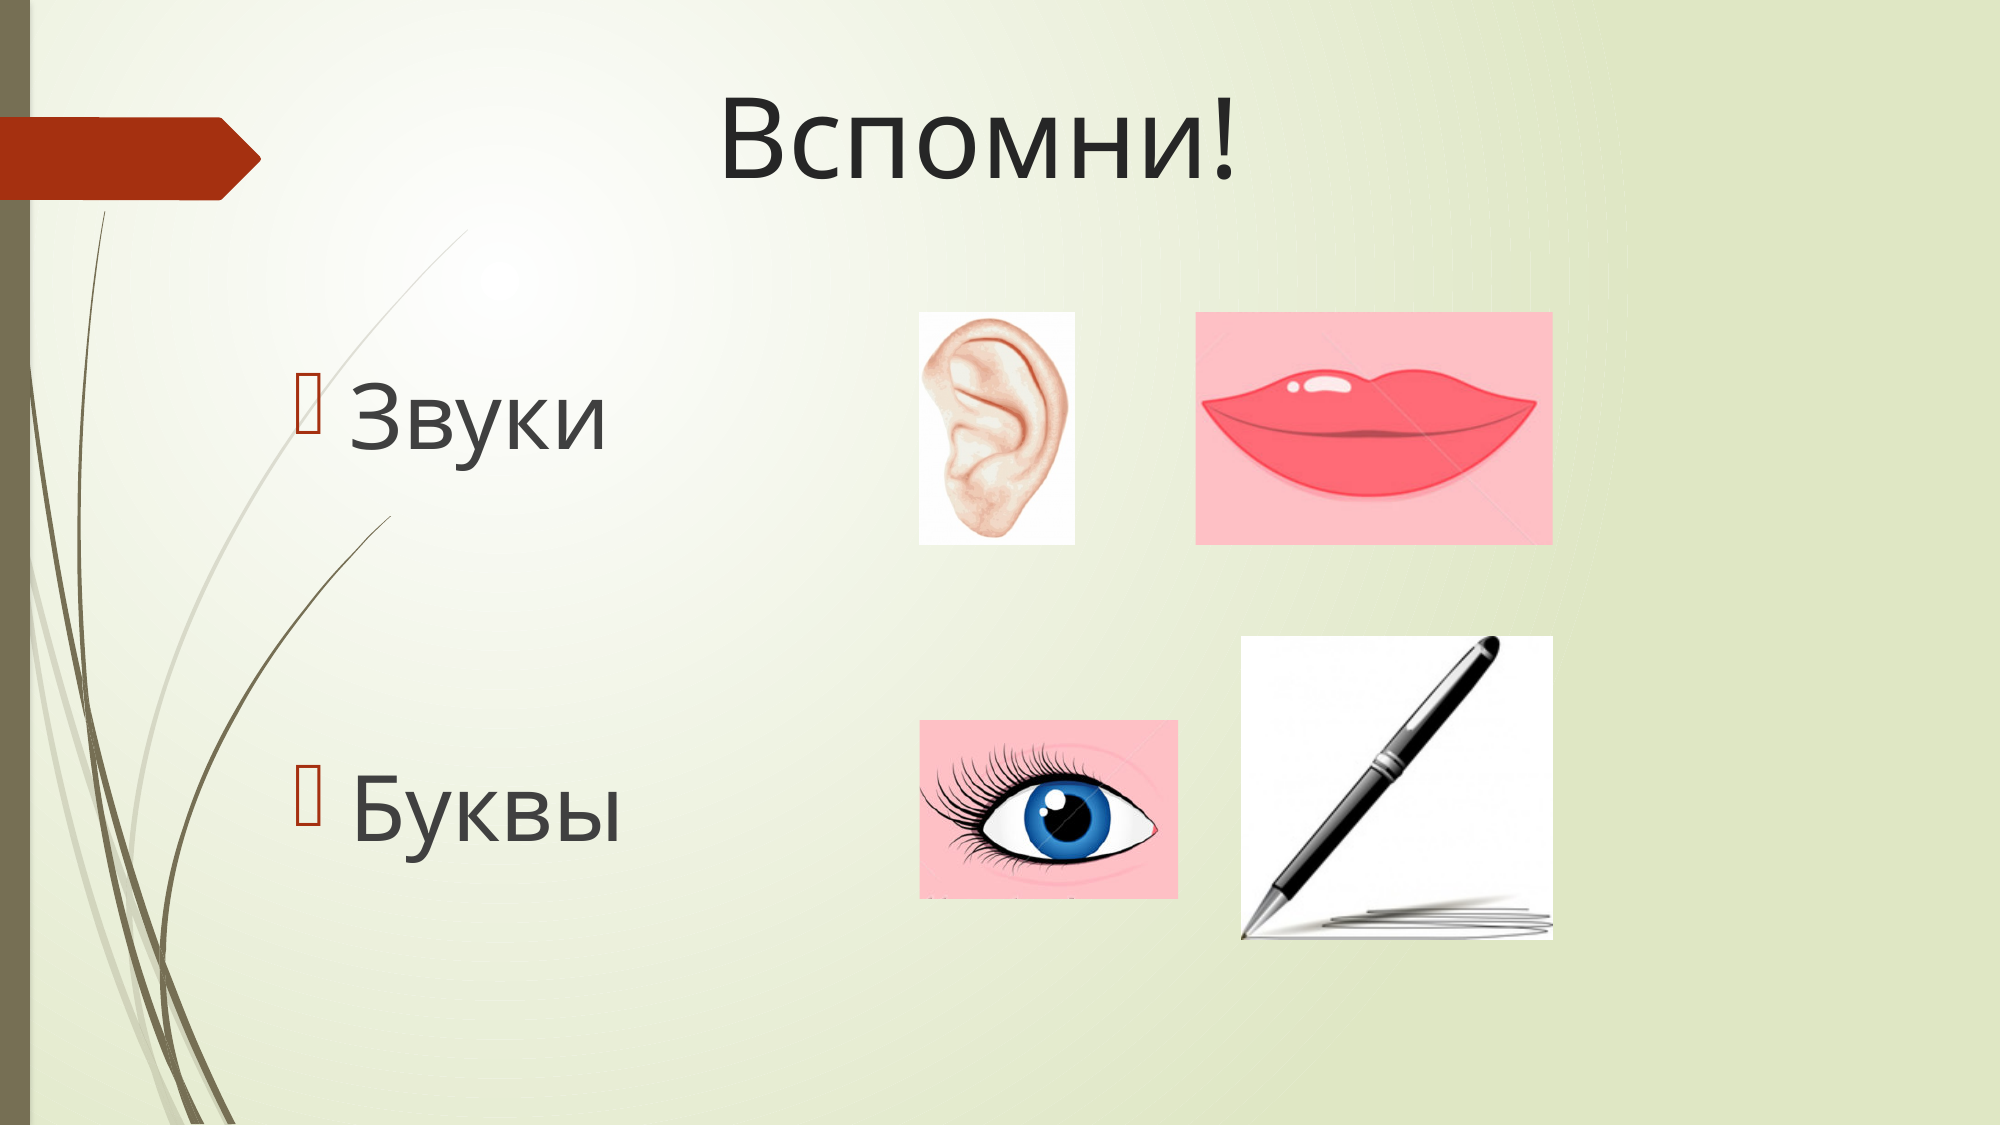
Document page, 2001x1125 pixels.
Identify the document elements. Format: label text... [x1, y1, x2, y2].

picture [919, 720, 1179, 899]
picture [919, 312, 1075, 545]
picture [1241, 636, 1554, 940]
picture [1195, 312, 1554, 545]
list Звуки Буквы [278, 350, 669, 970]
title Вспомни! [68, 58, 1888, 313]
